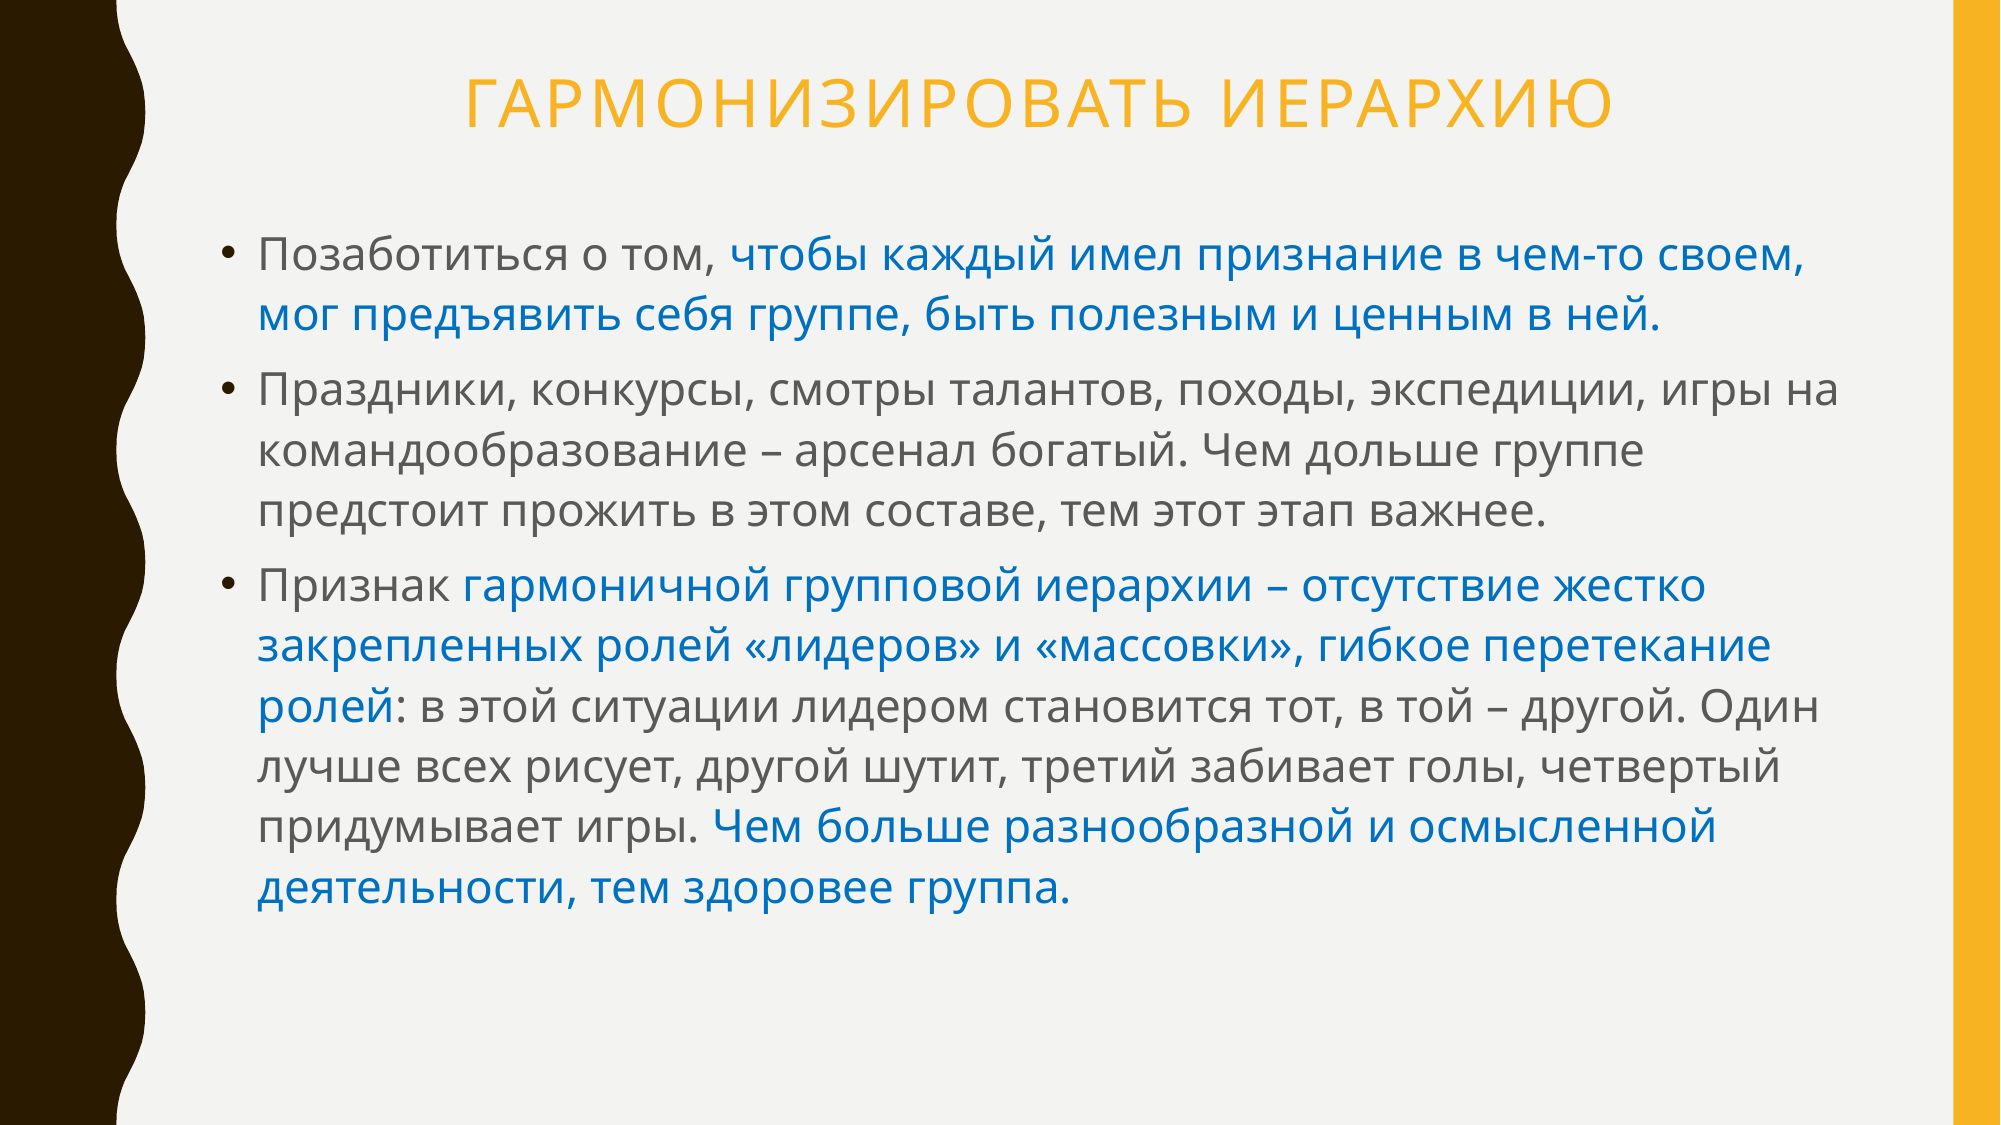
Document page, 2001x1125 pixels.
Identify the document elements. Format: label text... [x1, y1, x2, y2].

title Гармонизировать иерархию [205, 62, 1875, 211]
list Позаботиться о том, чтобы каждый имел признание в чем-то своем, мог предъявить себя группе, быть полезным и ценным в ней. Праздники, конкурсы, смотры талантов, походы, экспедиции, игры на командообразование – арсенал богатый. Чем дольше группе предстоит прожить в этом составе, тем этот этап важнее. Признак гармоничной групповой иерархии – отсутствие жестко закрепленных ролей «лидеров» и «массовки», гибкое перетекание ролей: в этой ситуации лидером становится тот, в той – другой. Один лучше всех рисует, другой шутит, третий забивает голы, четвертый придумывает игры. Чем больше разнообразной и осмысленной деятельности, тем здоровее группа. [205, 211, 1875, 1034]
